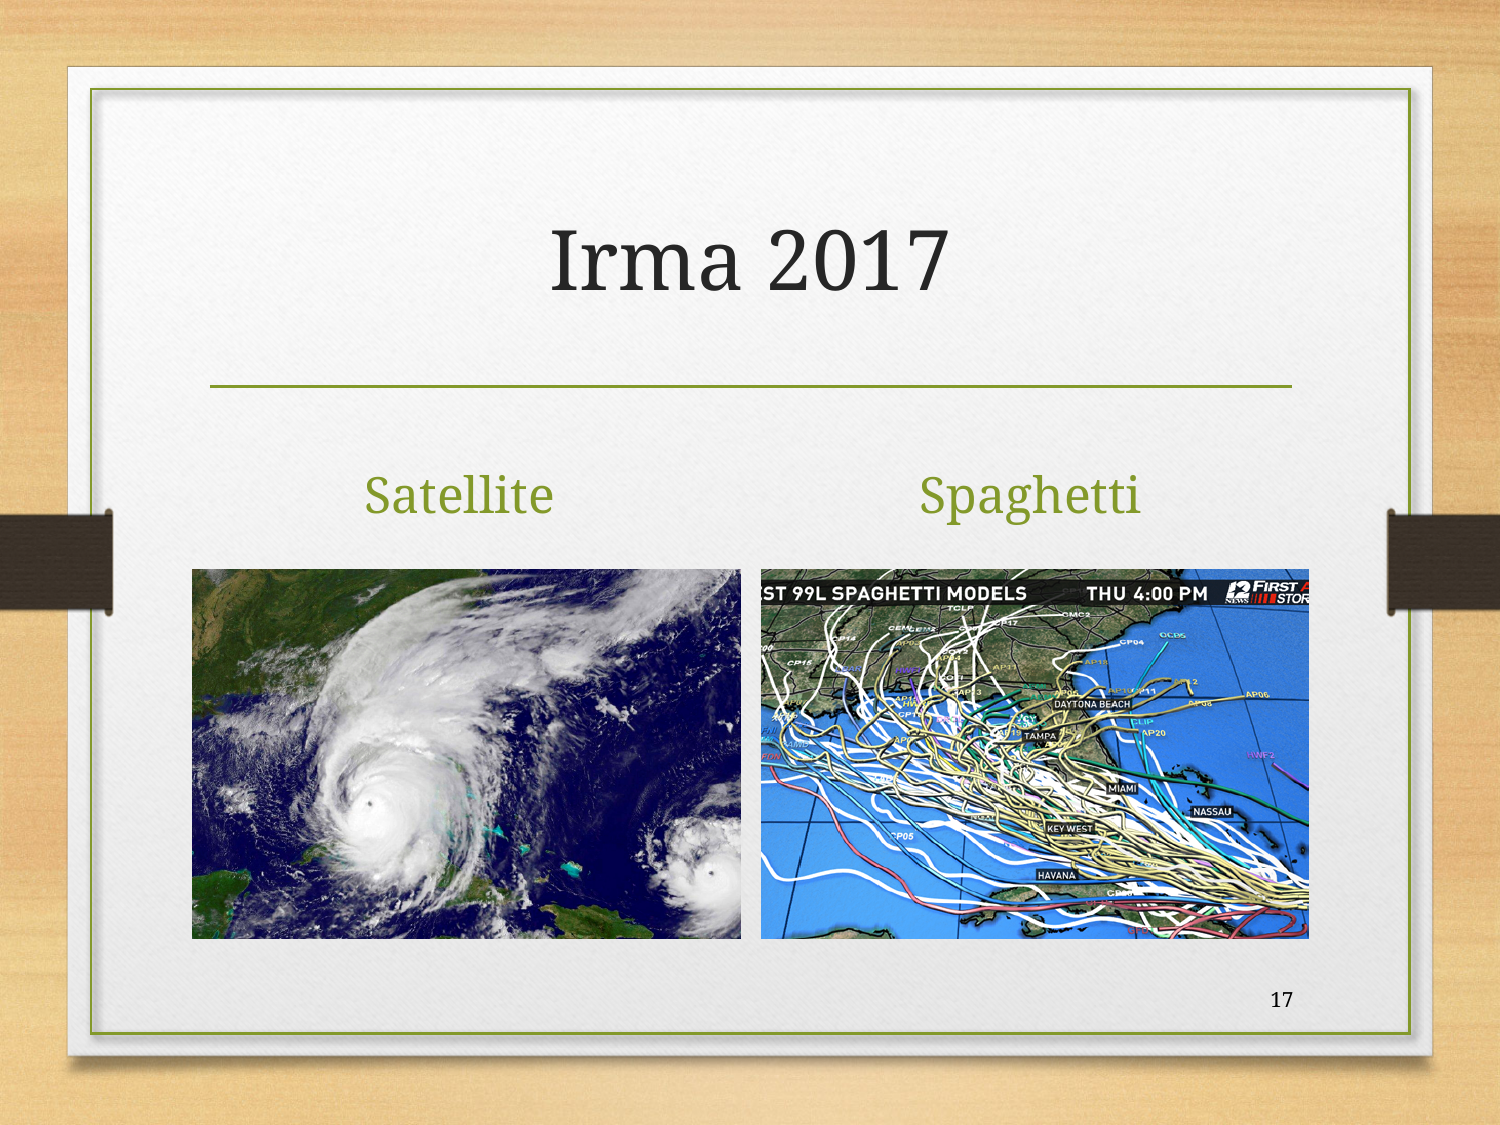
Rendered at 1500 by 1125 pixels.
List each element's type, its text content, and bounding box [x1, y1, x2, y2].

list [761, 568, 1310, 940]
slide_number 17 [1243, 977, 1309, 1024]
list Spaghetti [761, 436, 1309, 531]
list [192, 568, 741, 940]
picture [0, 0, 1500, 1125]
title Irma 2017 [193, 150, 1309, 365]
list Satellite [193, 436, 741, 531]
